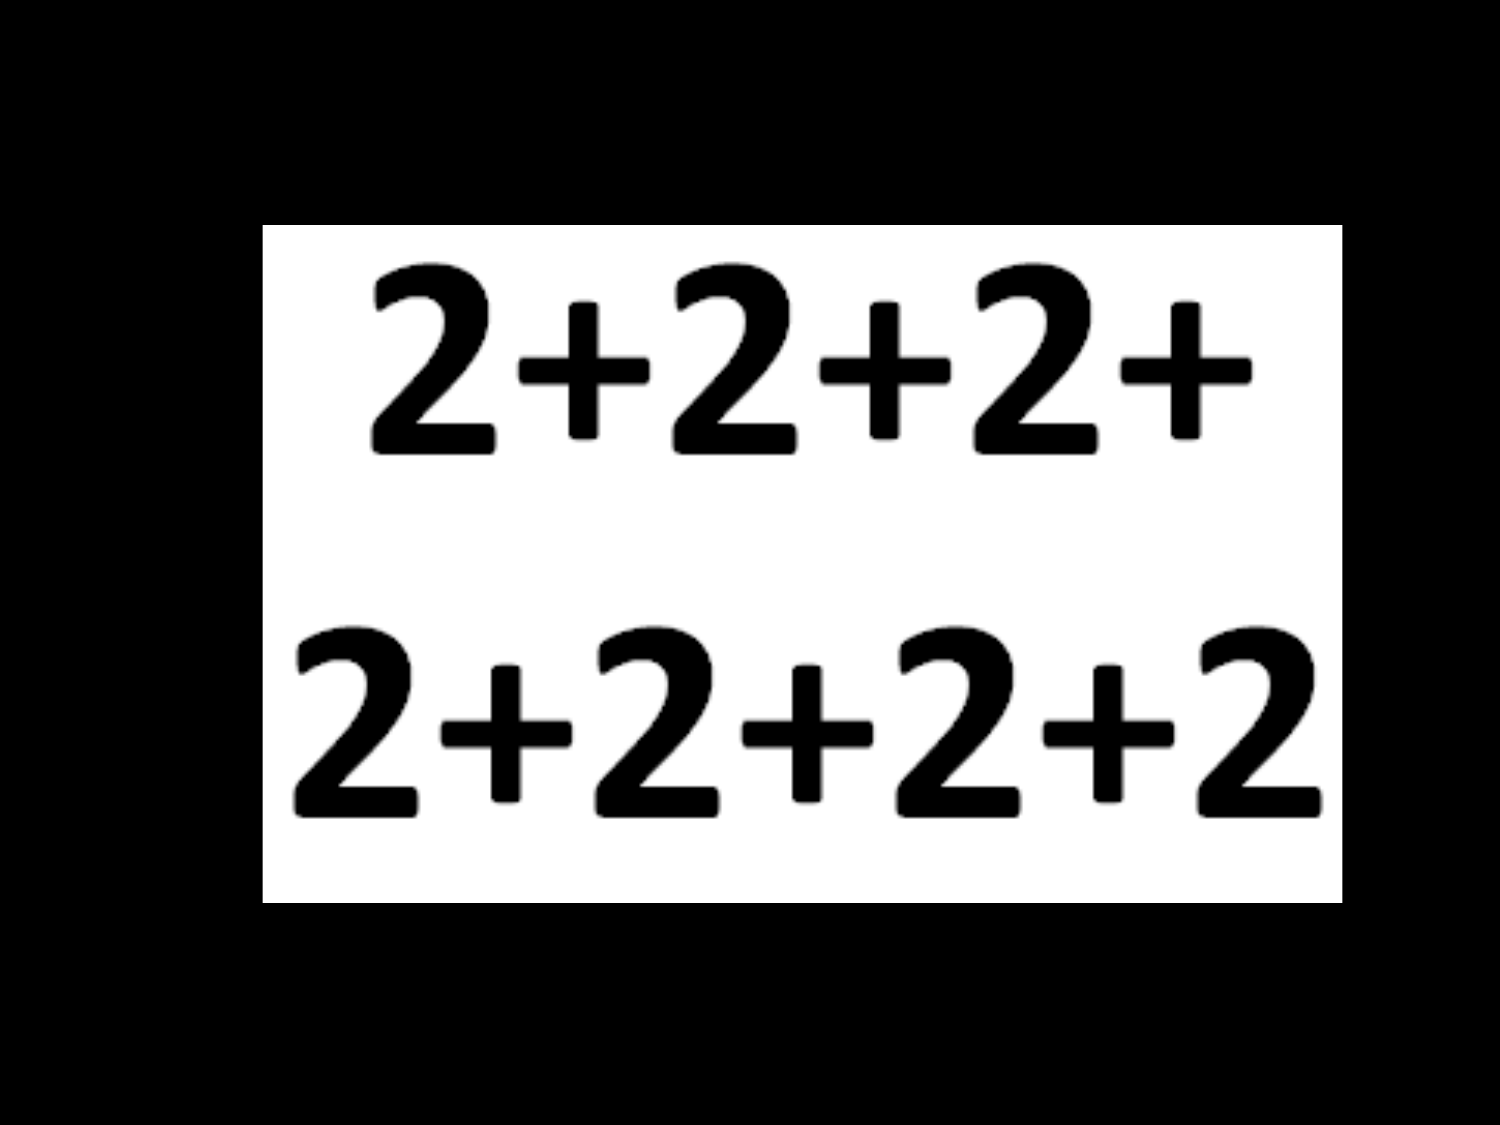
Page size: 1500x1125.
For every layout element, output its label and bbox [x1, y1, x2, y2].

picture [262, 224, 1343, 903]
